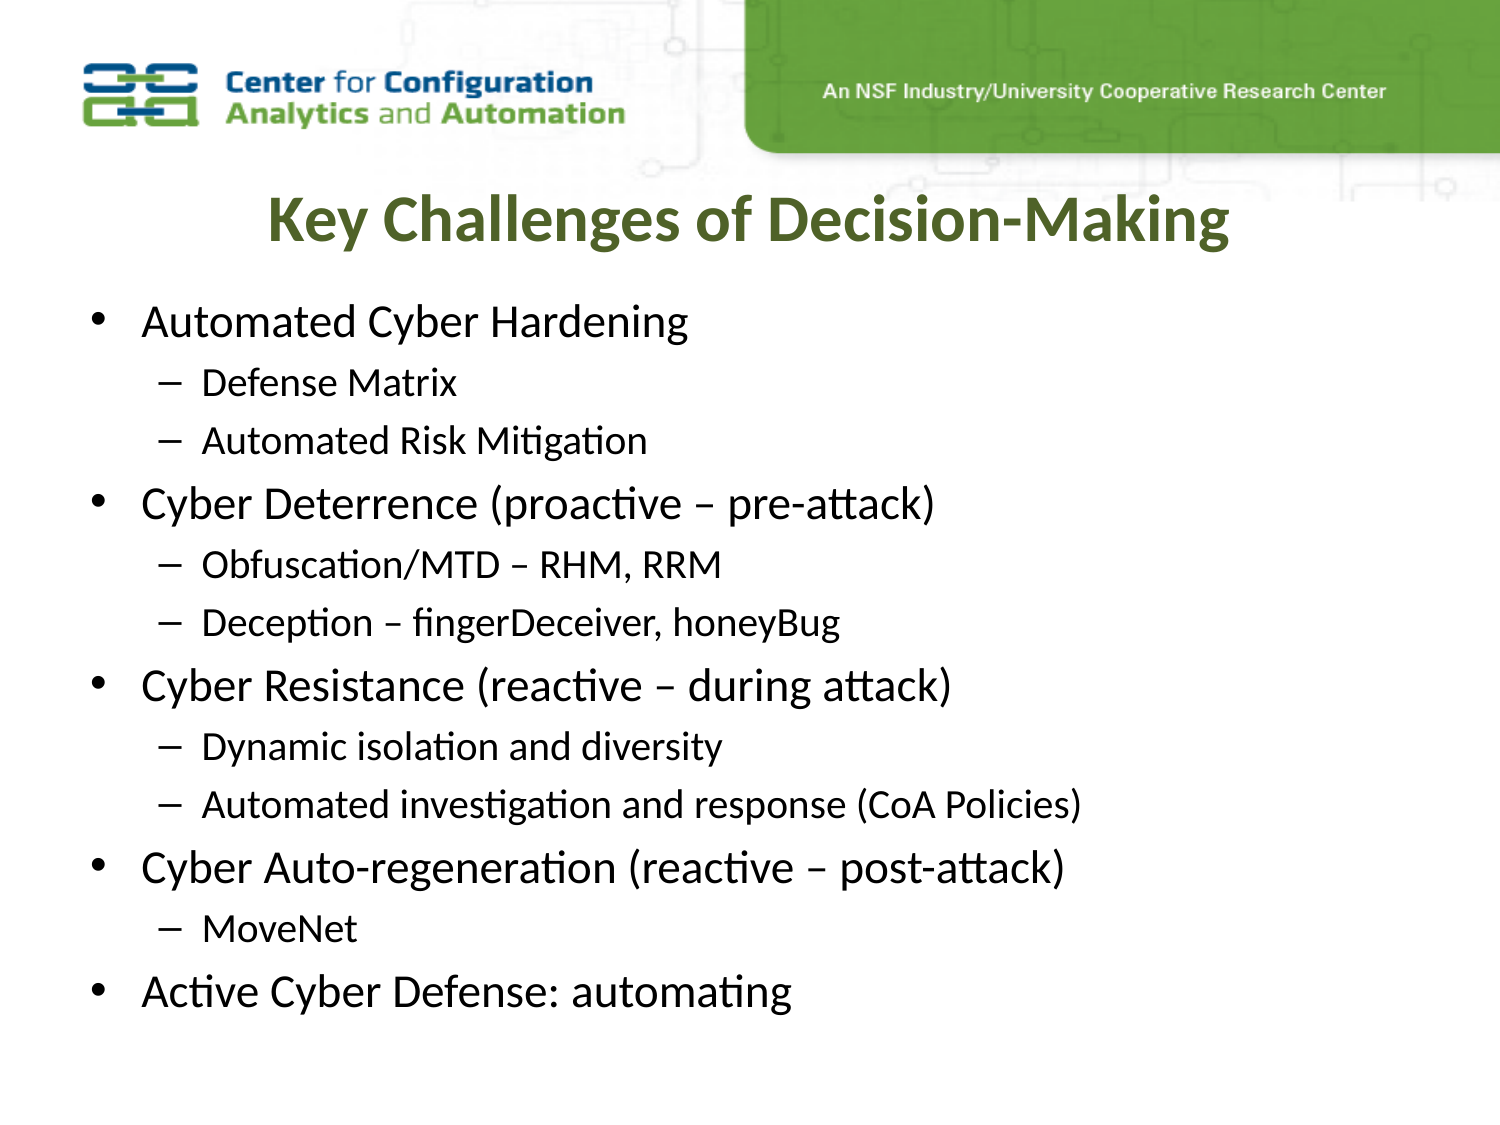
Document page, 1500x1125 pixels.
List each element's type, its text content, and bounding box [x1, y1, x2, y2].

title Key Challenges of Decision-Making [75, 167, 1425, 238]
picture [4, 0, 1500, 203]
list Automated Cyber Hardening Defense Matrix Automated Risk Mitigation Cyber Deterrence (proactive – pre-attack) Obfuscation/MTD – RHM, RRM Deception – fingerDeceiver, honeyBug Cyber Resistance (reactive – during attack) Dynamic isolation and diversity Automated investigation and response (CoA Policies) Cyber Auto-regeneration (reactive – post-attack) MoveNet Active Cyber Defense: automating [75, 282, 1425, 1025]
